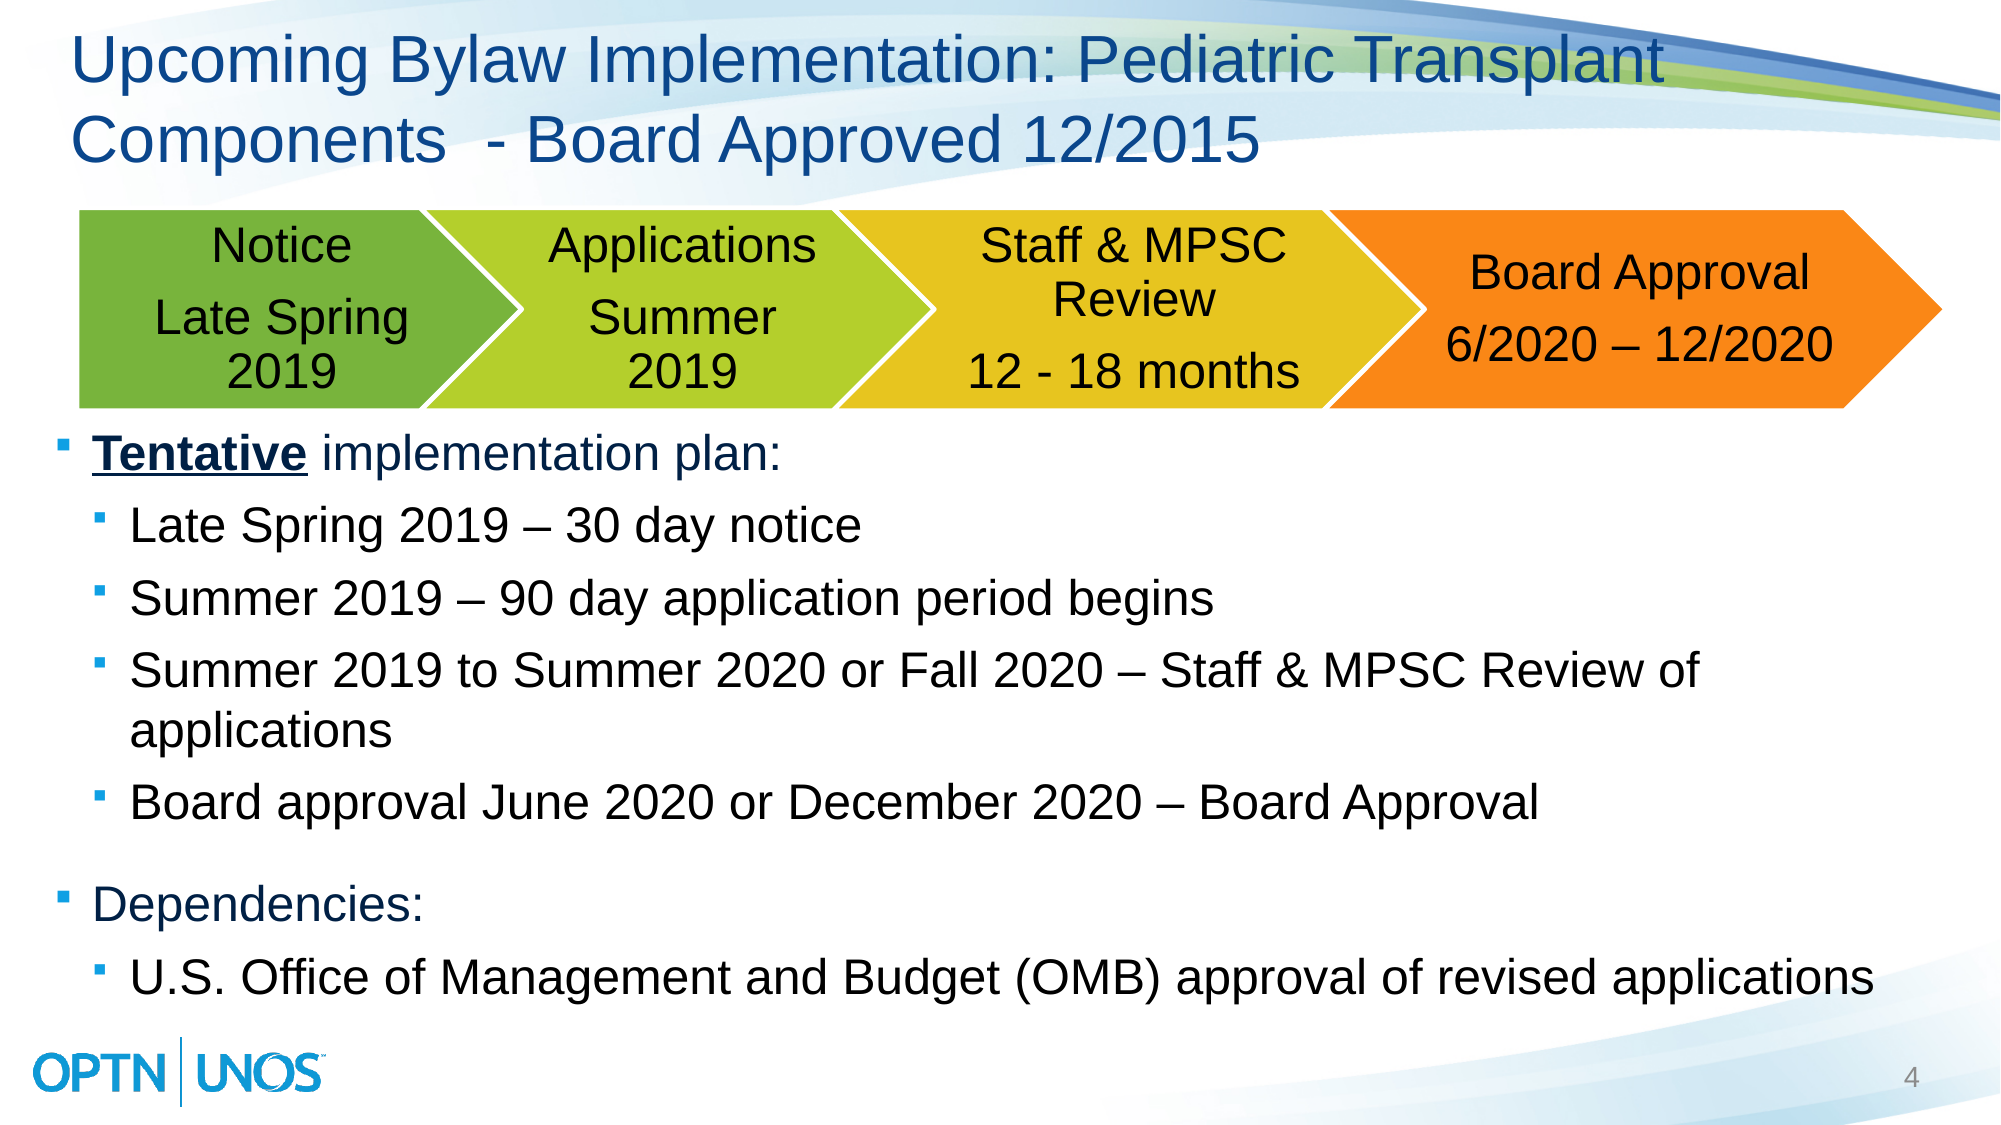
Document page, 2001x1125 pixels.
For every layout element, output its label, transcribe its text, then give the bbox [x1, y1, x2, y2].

list Tentative implementation plan: Late Spring 2019 – 30 day notice Summer 2019 – 90 day application period begins Summer 2019 to Summer 2020 or Fall 2020 – Staff & MPSC Review of applications Board approval June 2020 or December 2020 – Board Approval Dependencies: U.S. Office of Management and Budget (OMB) approval of revised applications [39, 412, 1909, 1046]
slide_number 4 [1596, 1046, 1936, 1106]
title Upcoming Bylaw Implementation: Pediatric Transplant Components - Board Approved 12/2015 [55, 25, 1968, 167]
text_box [76, 116, 1947, 502]
picture [0, 0, 2001, 1125]
